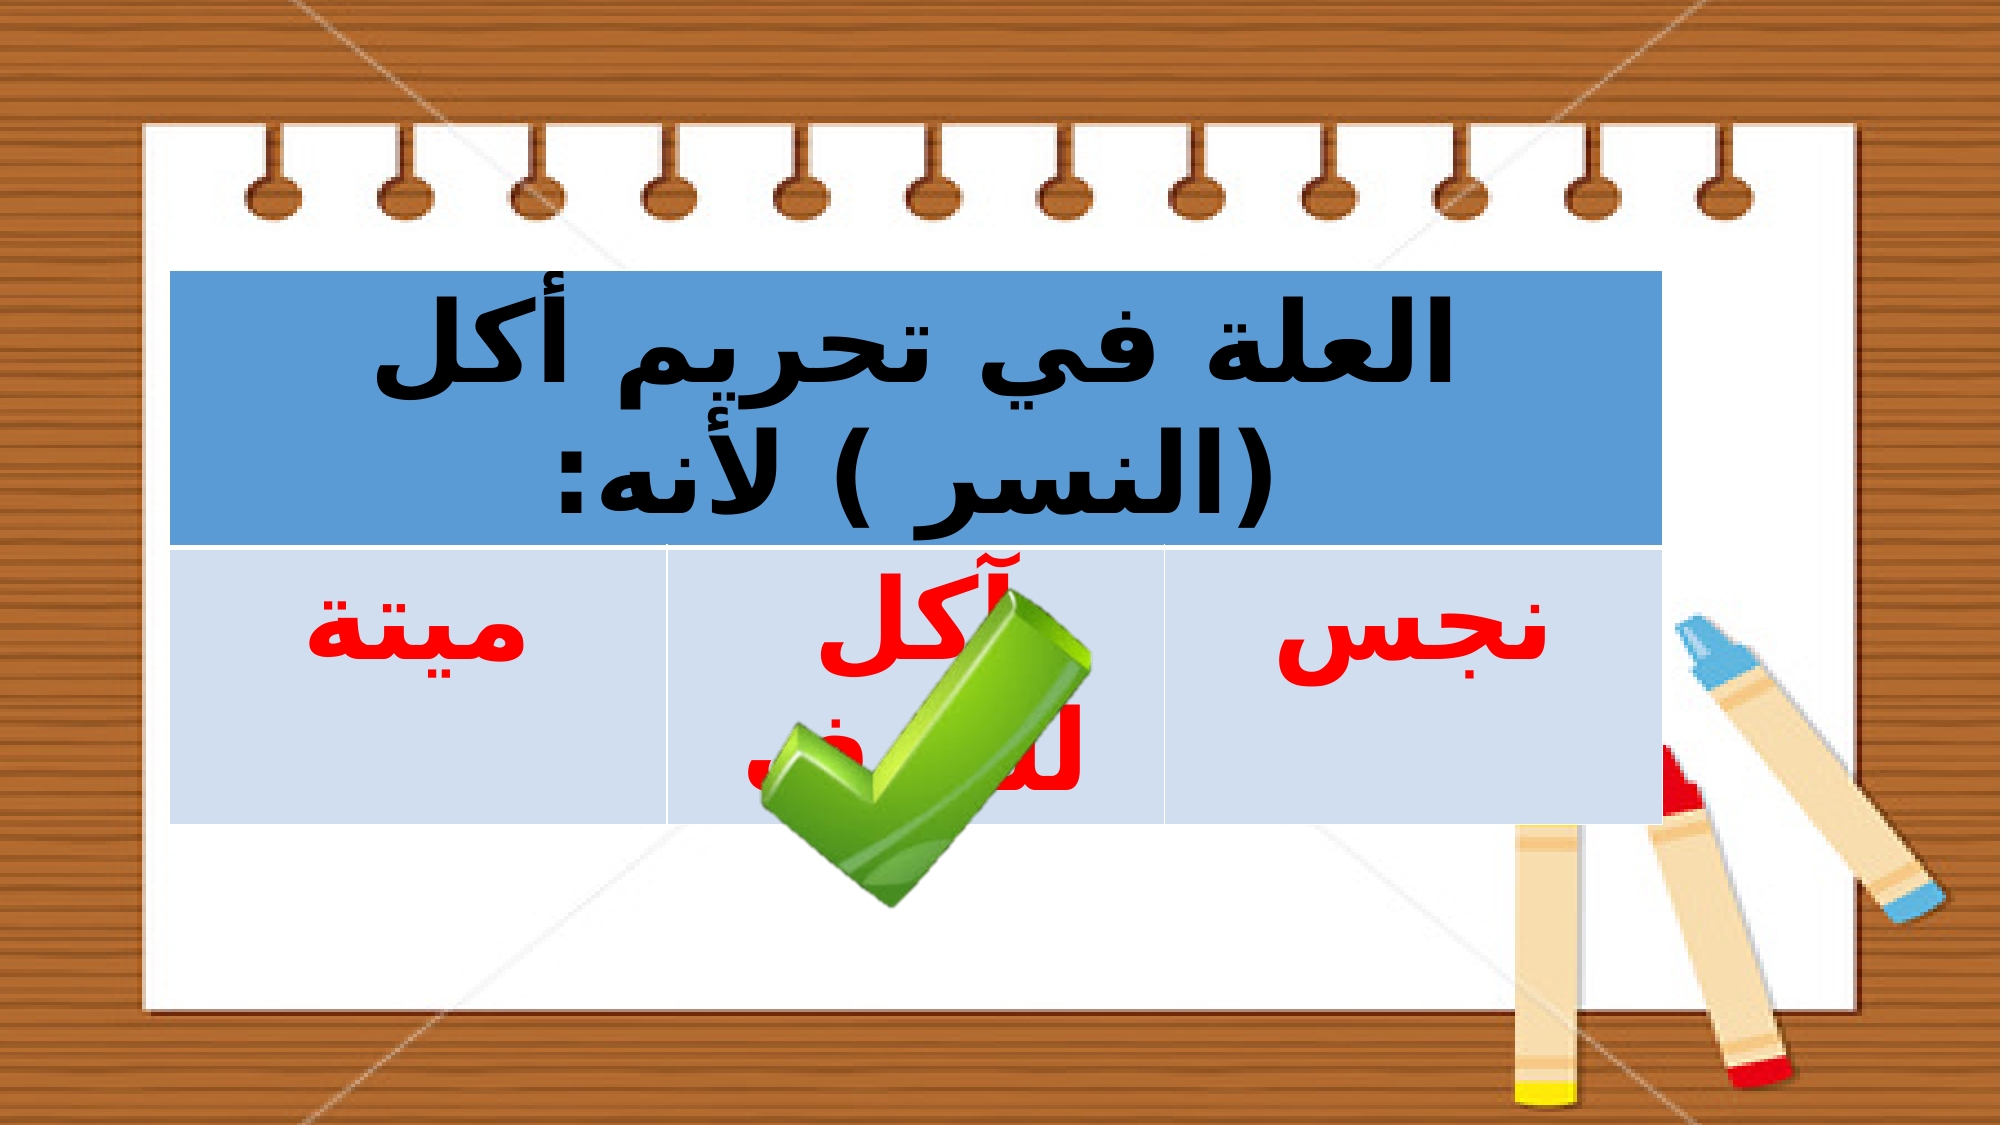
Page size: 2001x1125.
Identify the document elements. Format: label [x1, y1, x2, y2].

picture [749, 575, 1102, 928]
list [0, 0, 2000, 1125]
